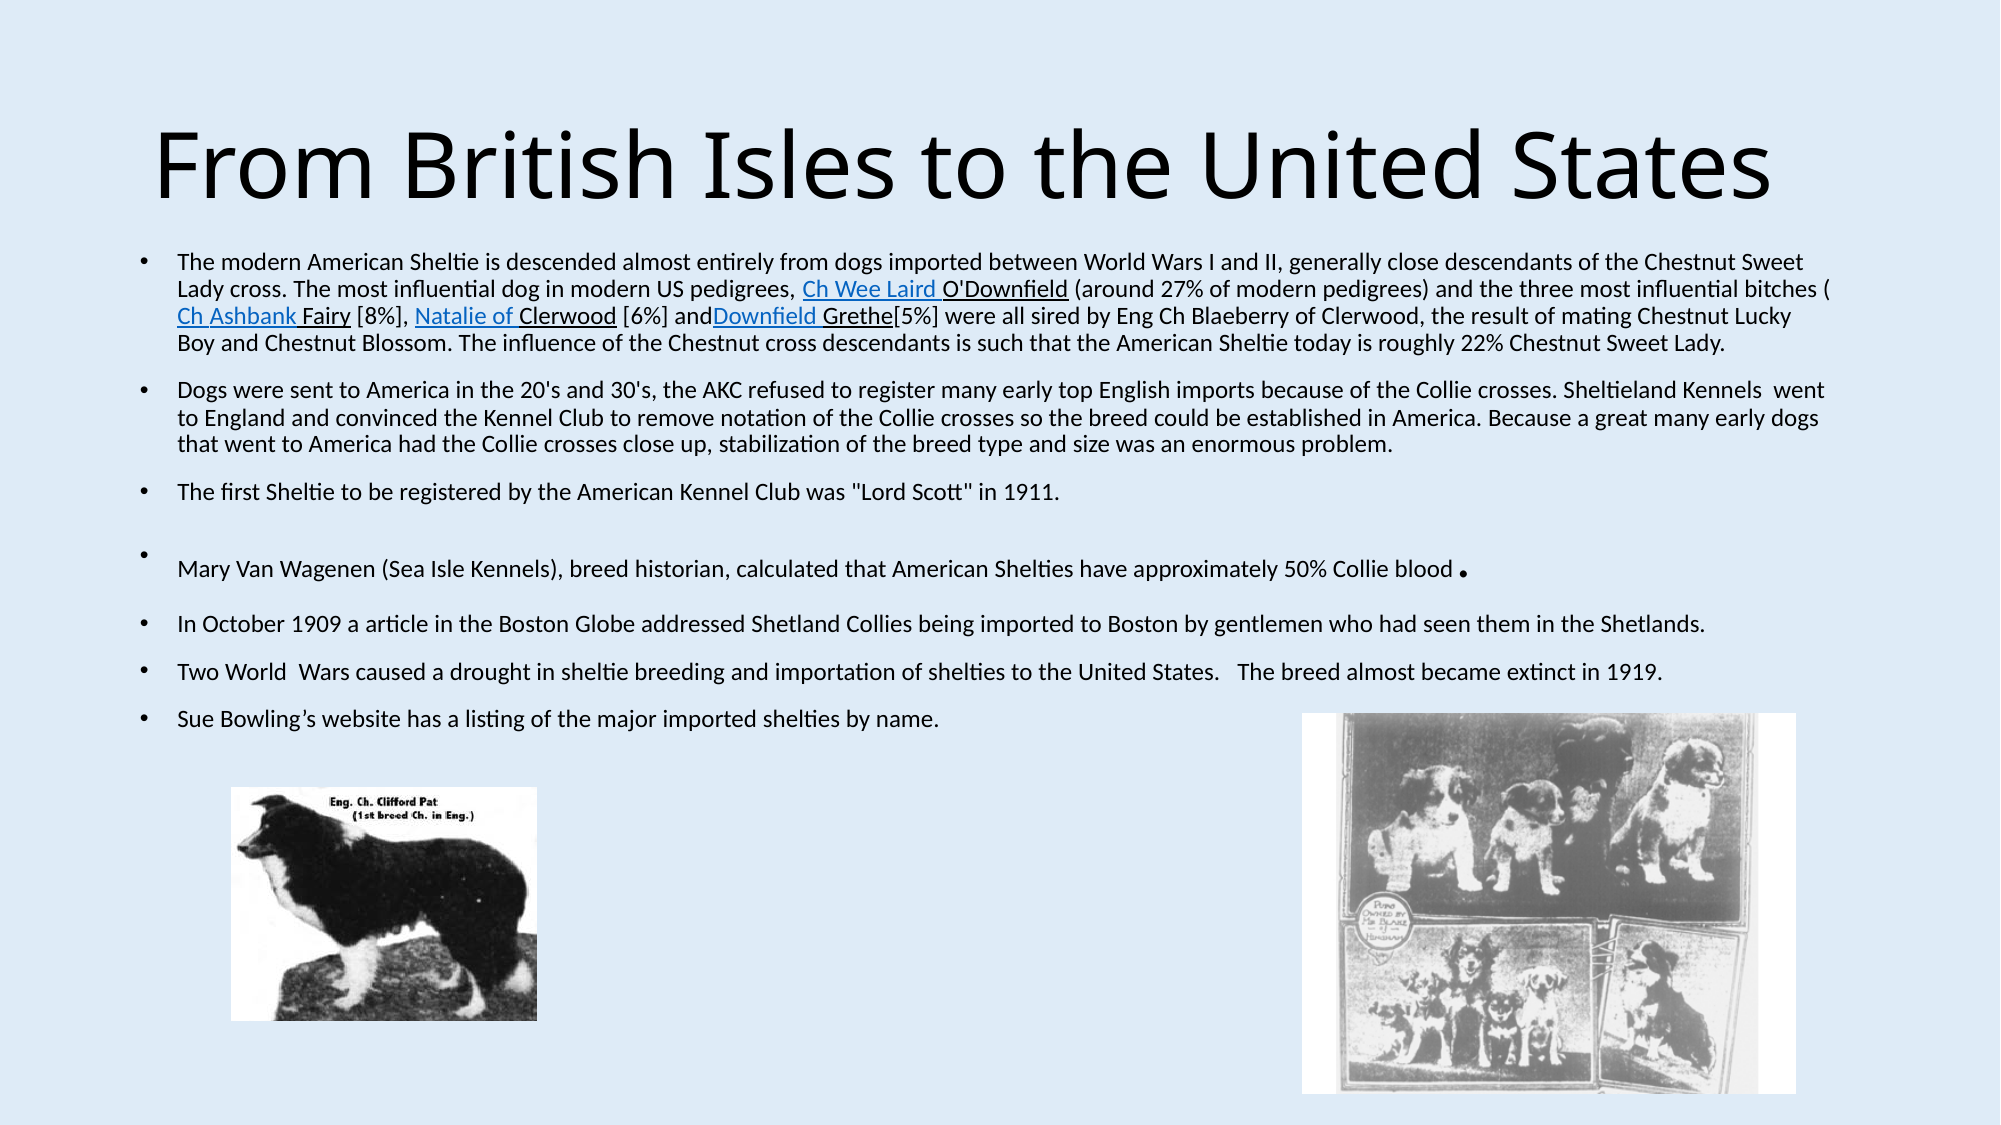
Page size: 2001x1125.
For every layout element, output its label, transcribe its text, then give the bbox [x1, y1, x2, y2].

picture [231, 787, 537, 1021]
picture [1302, 713, 1797, 1094]
list The modern American Sheltie is descended almost entirely from dogs imported between World Wars I and II, generally close descendants of the Chestnut Sweet Lady cross. The most influential dog in modern US pedigrees, Ch Wee Laird O'Downfield (around 27% of modern pedigrees) and the three most influential bitches (Ch Ashbank Fairy [8%], Natalie of Clerwood [6%] andDownfield Grethe[5%] were all sired by Eng Ch Blaeberry of Clerwood, the result of mating Chestnut Lucky Boy and Chestnut Blossom. The influence of the Chestnut cross descendants is such that the American Sheltie today is roughly 22% Chestnut Sweet Lady. Dogs were sent to America in the 20's and 30's, the AKC refused to register many early top English imports because of the Collie crosses. Sheltieland Kennels went to England and convinced the Kennel Club to remove notation of the Collie crosses so the breed could be established in America. Because a great many early dogs that went to America had the Collie crosses close up, stabilization of the breed type and size was an enormous problem. The first Sheltie to be registered by the American Kennel Club was "Lord Scott" in 1911. Mary Van Wagenen (Sea Isle Kennels), breed historian, calculated that American Shelties have approximately 50% Collie blood. In October 1909 a article in the Boston Globe addressed Shetland Collies being imported to Boston by gentlemen who had seen them in the Shetlands. Two World Wars caused a drought in sheltie breeding and importation of shelties to the United States. The breed almost became extinct in 1919. Sue Bowling’s website has a listing of the major imported shelties by name. [124, 241, 1850, 956]
title From British Isles to the United States [137, 59, 1863, 278]
